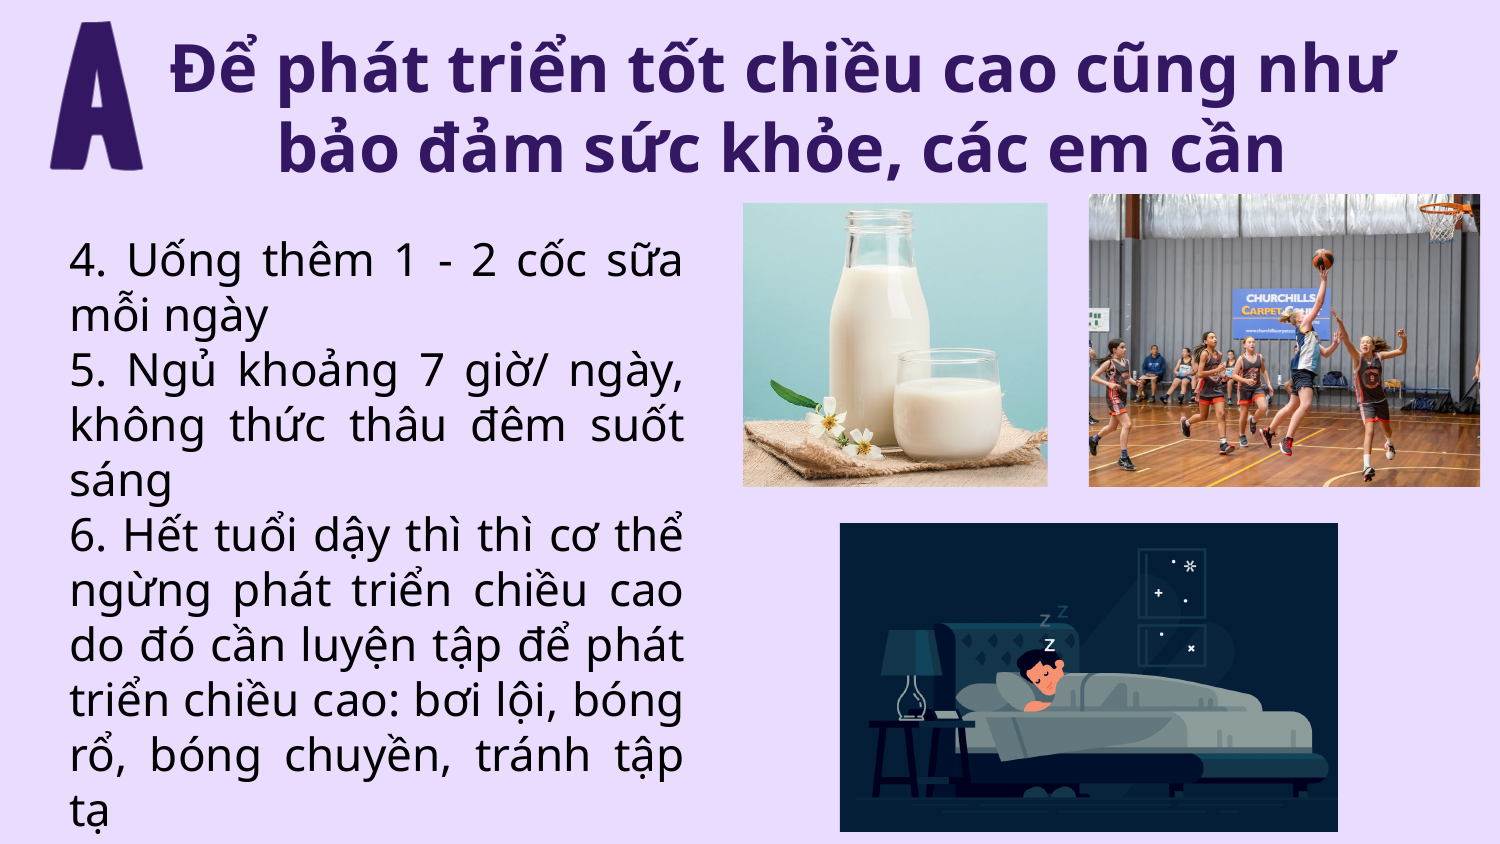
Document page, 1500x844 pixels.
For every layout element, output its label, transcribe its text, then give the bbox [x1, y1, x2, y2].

text_box Để phát triển tốt chiều cao cũng như bảo đảm sức khỏe, các em cần [269, 10, 1429, 181]
picture [839, 523, 1339, 832]
picture [1088, 194, 1481, 487]
picture [0, 0, 265, 346]
text_box 4. Uống thêm 1 - 2 cốc sữa mỗi ngày 5. Ngủ khoảng 7 giờ/ ngày, không thức thâu đêm suốt sáng 6. Hết tuổi dậy thì thì cơ thể ngừng phát triển chiều cao do đó cần luyện tập để phát triển chiều cao: bơi lội, bóng rổ, bóng chuyền, tránh tập tạ [54, 223, 700, 844]
picture [742, 203, 1048, 487]
